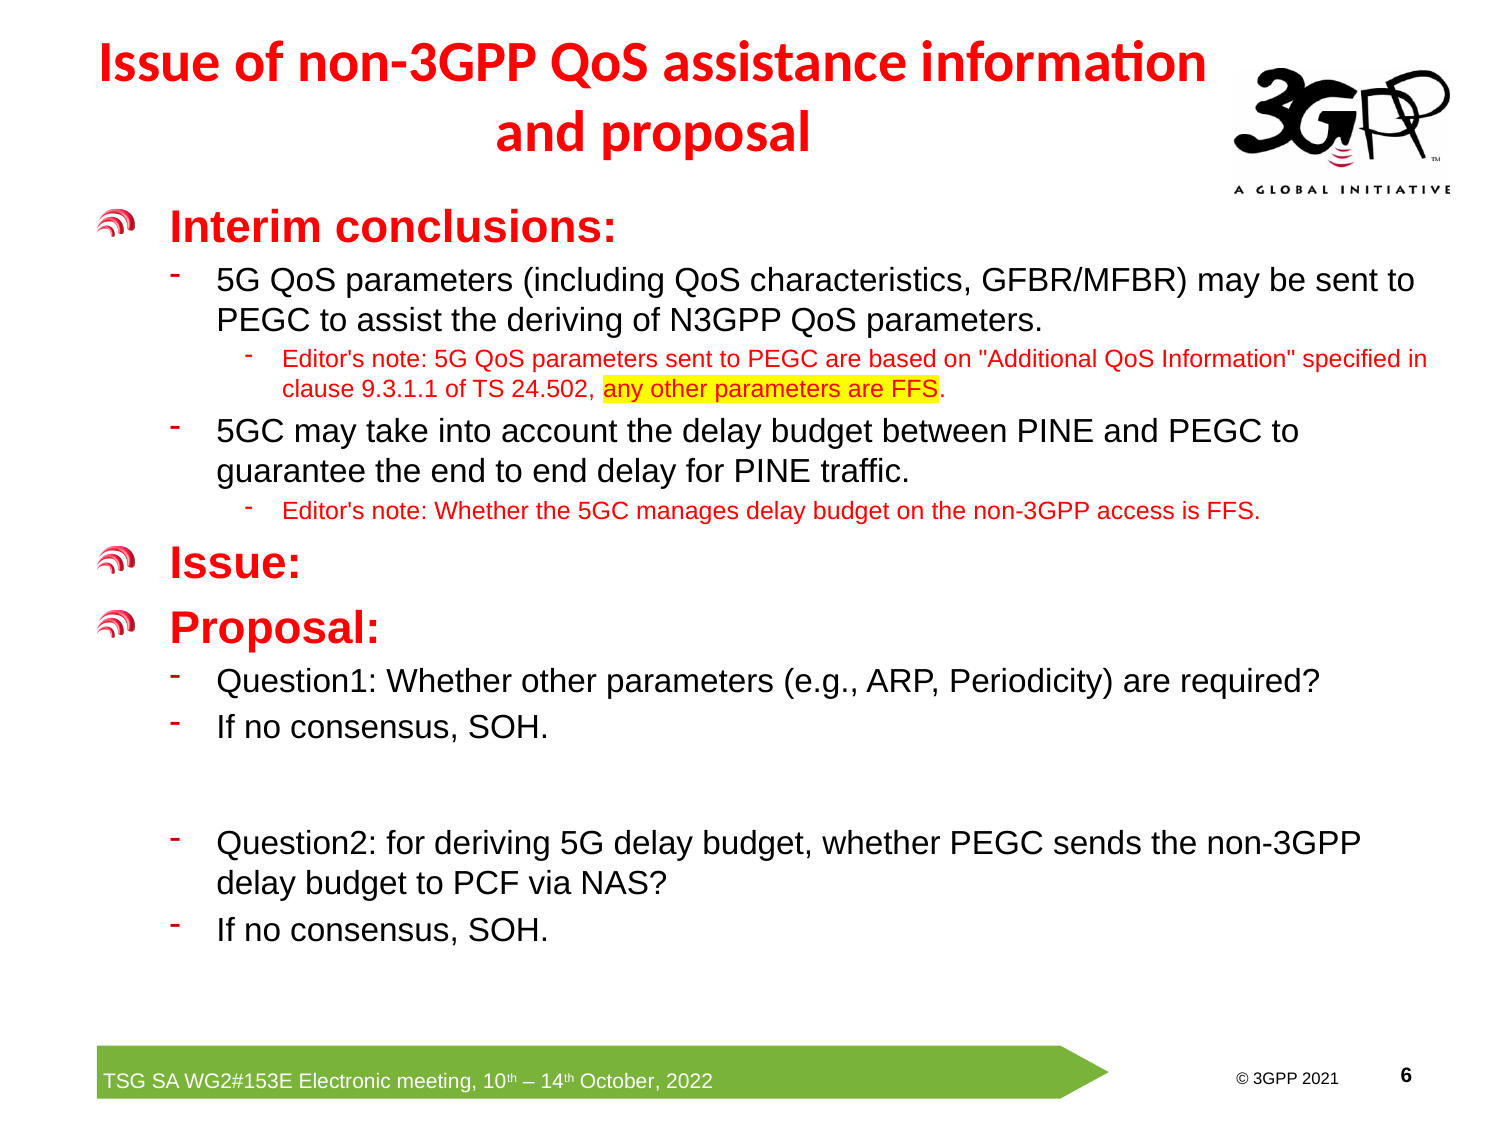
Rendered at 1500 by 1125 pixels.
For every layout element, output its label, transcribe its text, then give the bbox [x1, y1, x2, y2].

text_box Issue of non-3GPP QoS assistance information and proposal [80, 37, 1227, 149]
picture [94, 544, 127, 577]
picture [94, 608, 127, 641]
picture [94, 207, 127, 240]
list Interim conclusions: 5G QoS parameters (including QoS characteristics, GFBR/MFBR) may be sent to PEGC to assist the deriving of N3GPP QoS parameters. Editor's note: 5G QoS parameters sent to PEGC are based on "Additional QoS Information" specified in clause 9.3.1.1 of TS 24.502, any other parameters are FFS. 5GC may take into account the delay budget between PINE and PEGC to guarantee the end to end delay for PINE traffic. Editor's note: Whether the 5GC manages delay budget on the non-3GPP access is FFS. Issue: Proposal: Question1: Whether other parameters (e.g., ARP, Periodicity) are required? If no consensus, SOH. Question2: for deriving 5G delay budget, whether PEGC sends the non-3GPP delay budget to PCF via NAS? If no consensus, SOH. [79, 189, 1449, 1063]
picture [1234, 68, 1450, 194]
